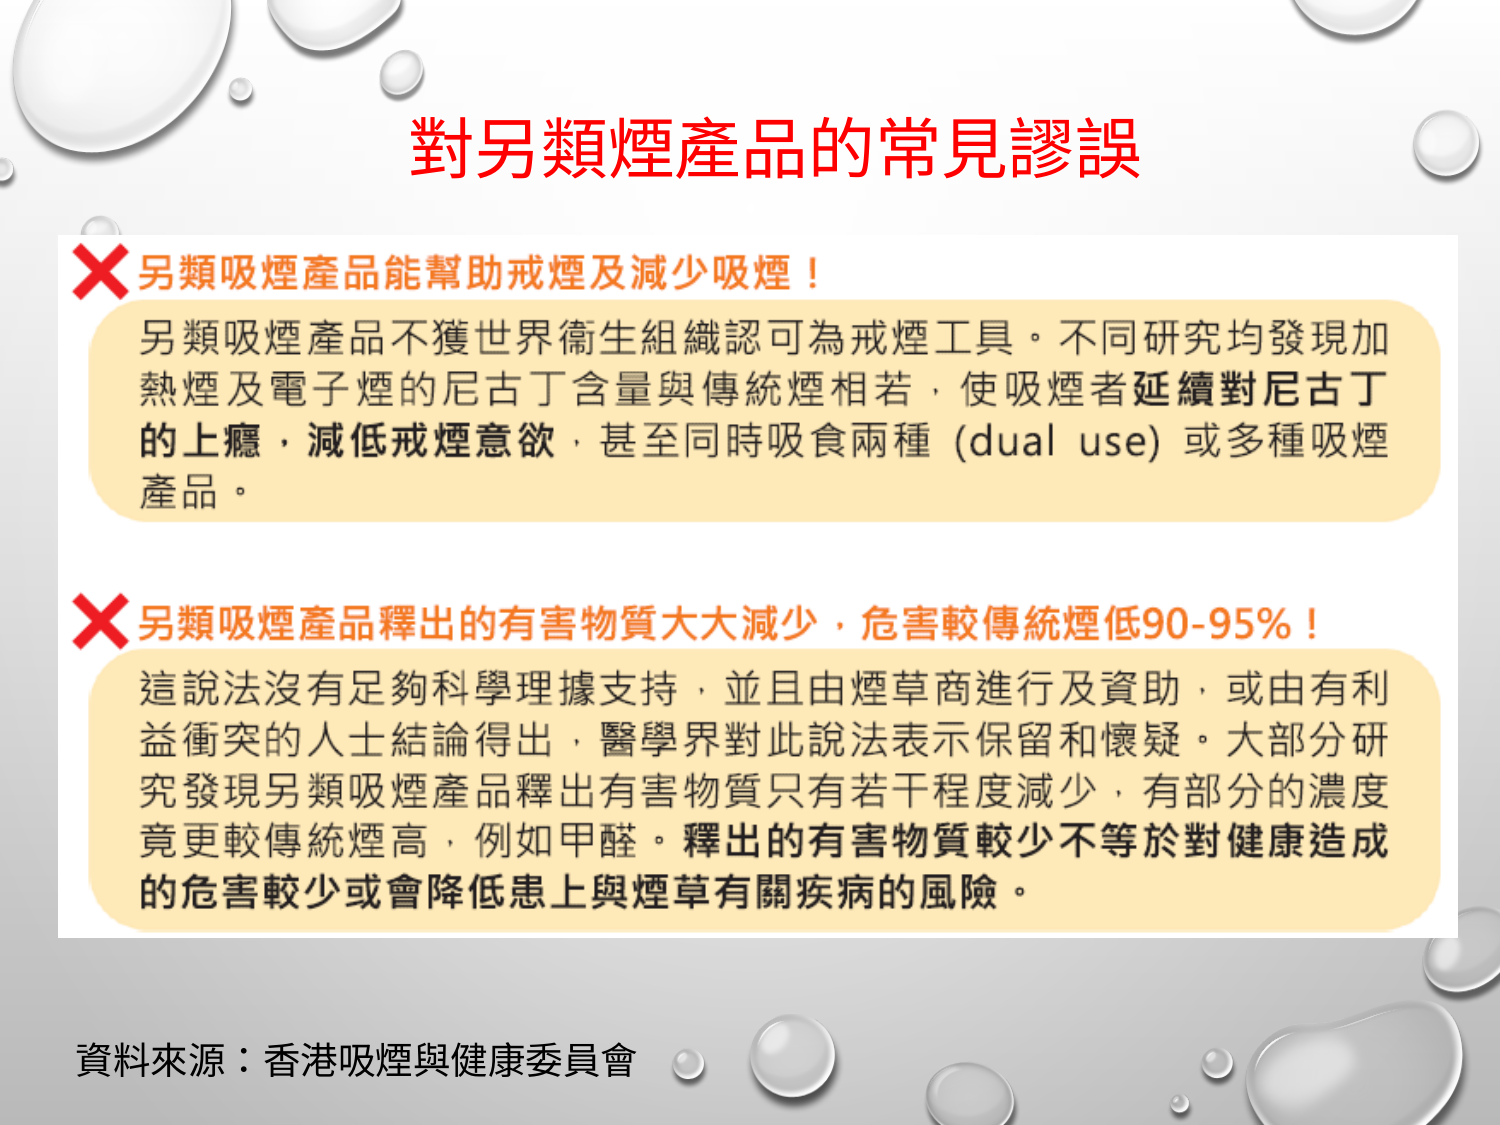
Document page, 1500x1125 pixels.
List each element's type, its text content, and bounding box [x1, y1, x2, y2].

picture [0, 0, 1500, 1125]
text_box 對另類煙產品的常見謬誤 [377, 99, 1174, 194]
text_box 資料來源：香港吸煙與健康委員會 [61, 1029, 654, 1090]
